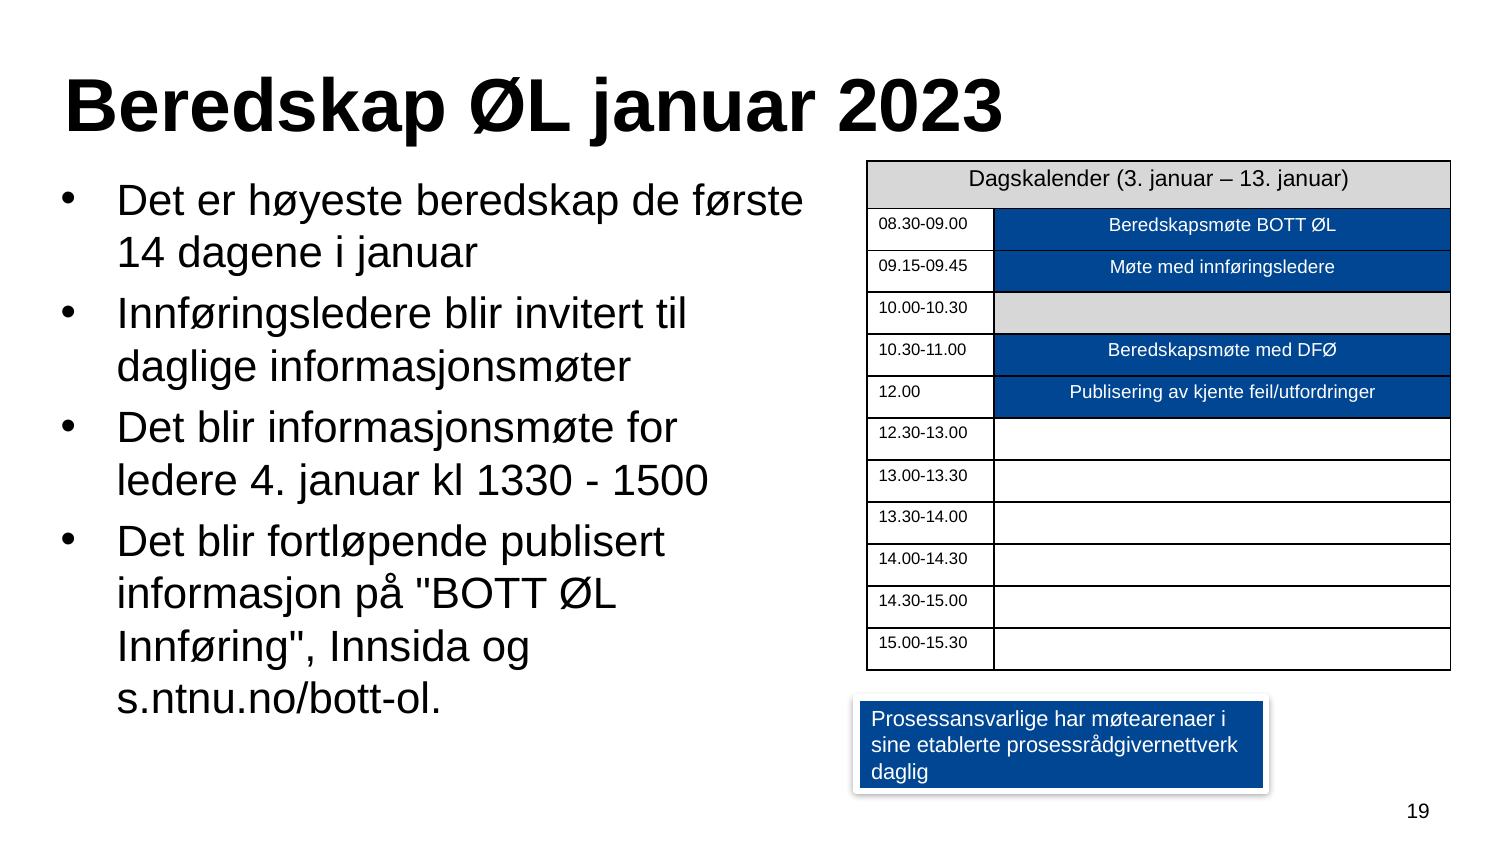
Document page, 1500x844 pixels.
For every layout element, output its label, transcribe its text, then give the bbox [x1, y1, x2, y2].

table_cell 15.00-15.30 [868, 629, 993, 669]
table_cell Møte med innføringsledere [995, 251, 1450, 291]
table_cell [995, 503, 1450, 543]
table_cell 14.30-15.00 [868, 587, 993, 627]
table_cell 12.00 [868, 377, 993, 417]
table_cell [995, 419, 1450, 459]
table_cell [995, 545, 1450, 585]
table_header Dagskalender (3. januar – 13. januar) [868, 162, 1450, 208]
table_cell 14.00-14.30 [868, 545, 993, 585]
table_cell [995, 629, 1450, 669]
table_cell 09.15-09.45 [868, 251, 993, 291]
table_cell 10.00-10.30 [868, 293, 993, 333]
table_cell [995, 587, 1450, 627]
table_cell Publisering av kjente feil/utfordringer [995, 377, 1450, 417]
table_cell 13.30-14.00 [868, 503, 993, 543]
table_cell 10.30-11.00 [868, 335, 993, 375]
text_box Prosessansvarlige har møtearenaer i sine etablerte prosessrådgivernettverk daglig [853, 694, 1269, 794]
table_cell 13.00-13.30 [868, 461, 993, 501]
table_cell [995, 461, 1450, 501]
table_cell 12.30-13.00 [868, 419, 993, 459]
table_cell Beredskapsmøte med DFØ [995, 335, 1450, 375]
list Det er høyeste beredskap de første 14 dagene i januar Innføringsledere blir invitert til daglige informasjonsmøter Det blir informasjonsmøte for ledere 4. januar kl 1330 - 1500 Det blir fortløpende publisert informasjon på "BOTT ØL Innføring", Innsida og s.ntnu.no/bott-ol. [49, 165, 819, 759]
table_cell Beredskapsmøte BOTT ØL [995, 209, 1450, 250]
title Beredskap ØL januar 2023 [49, 48, 1431, 156]
table_cell 08.30-09.00 [868, 209, 993, 250]
table_cell [995, 293, 1450, 333]
